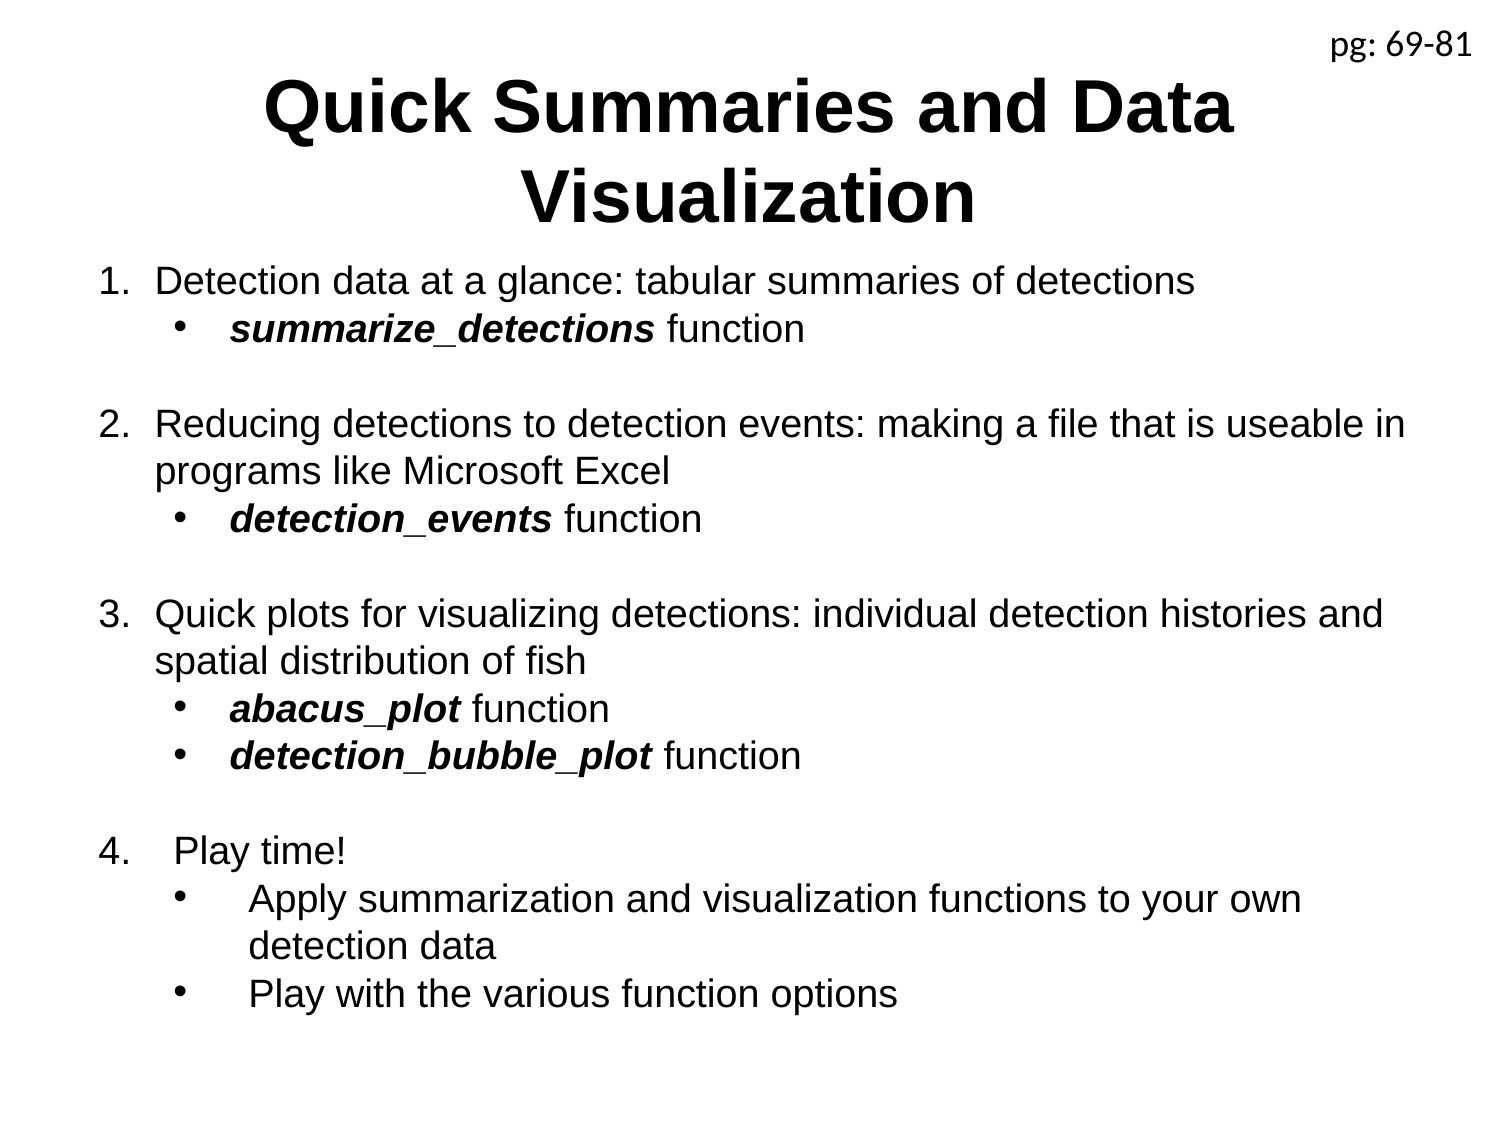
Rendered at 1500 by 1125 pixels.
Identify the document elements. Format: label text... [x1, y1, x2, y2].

text_box Detection data at a glance: tabular summaries of detections summarize_detections function Reducing detections to detection events: making a file that is useable in programs like Microsoft Excel detection_events function Quick plots for visualizing detections: individual detection histories and spatial distribution of fish abacus_plot function detection_bubble_plot function Play time! Apply summarization and visualization functions to your own detection data Play with the various function options [83, 247, 1429, 1070]
text_box Quick Summaries and Data Visualization [42, 50, 1457, 246]
text_box pg: 69-81 [1314, 11, 1489, 71]
